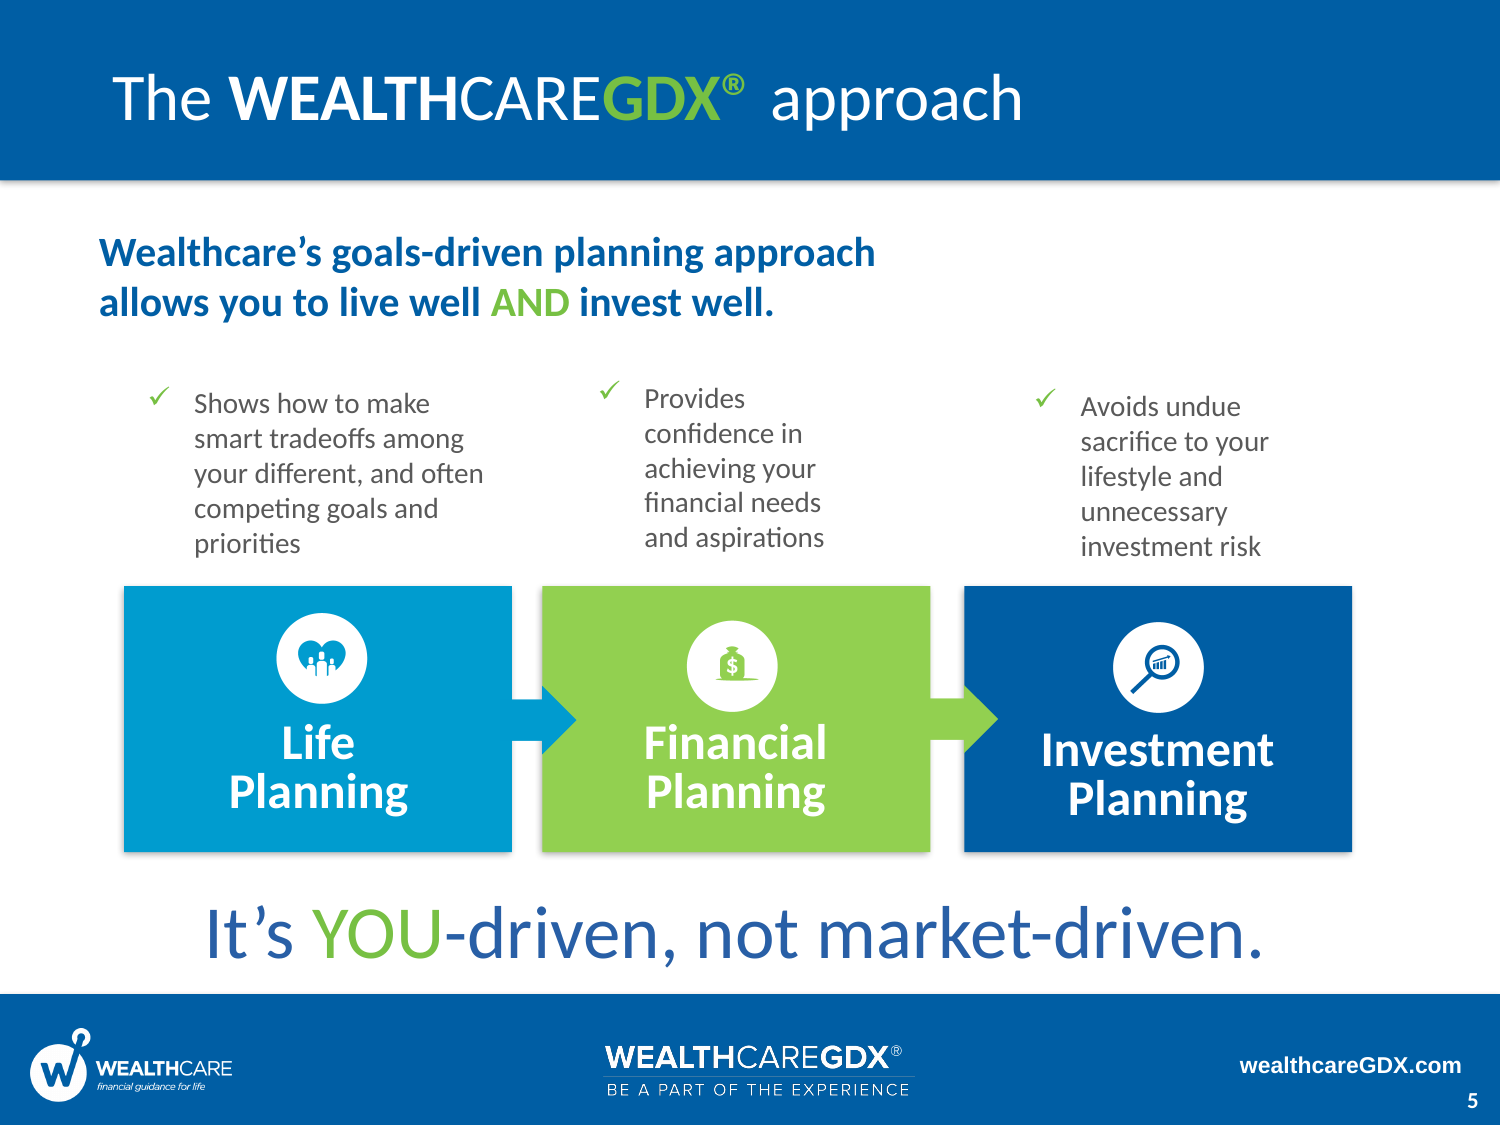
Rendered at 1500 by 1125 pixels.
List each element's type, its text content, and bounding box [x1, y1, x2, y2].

picture [30, 1028, 232, 1102]
text_box Avoids undue sacrifice to your lifestyle and unnecessary investment risk [958, 387, 1336, 584]
text_box Provides confidence in achieving your financial needs and aspirations [522, 378, 857, 584]
picture [587, 1022, 931, 1108]
text_box It’s YOU-driven, not market-driven. [103, 875, 1367, 981]
title The WEALTHCAREGDX® approach [82, 46, 1500, 227]
text_box Shows how to make smart tradeoffs among your different, and often competing goals and priorities [72, 384, 501, 819]
text_box Wealthcare’s goals-driven planning approach allows you to live well AND invest well. [84, 217, 1418, 332]
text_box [123, 585, 1353, 853]
